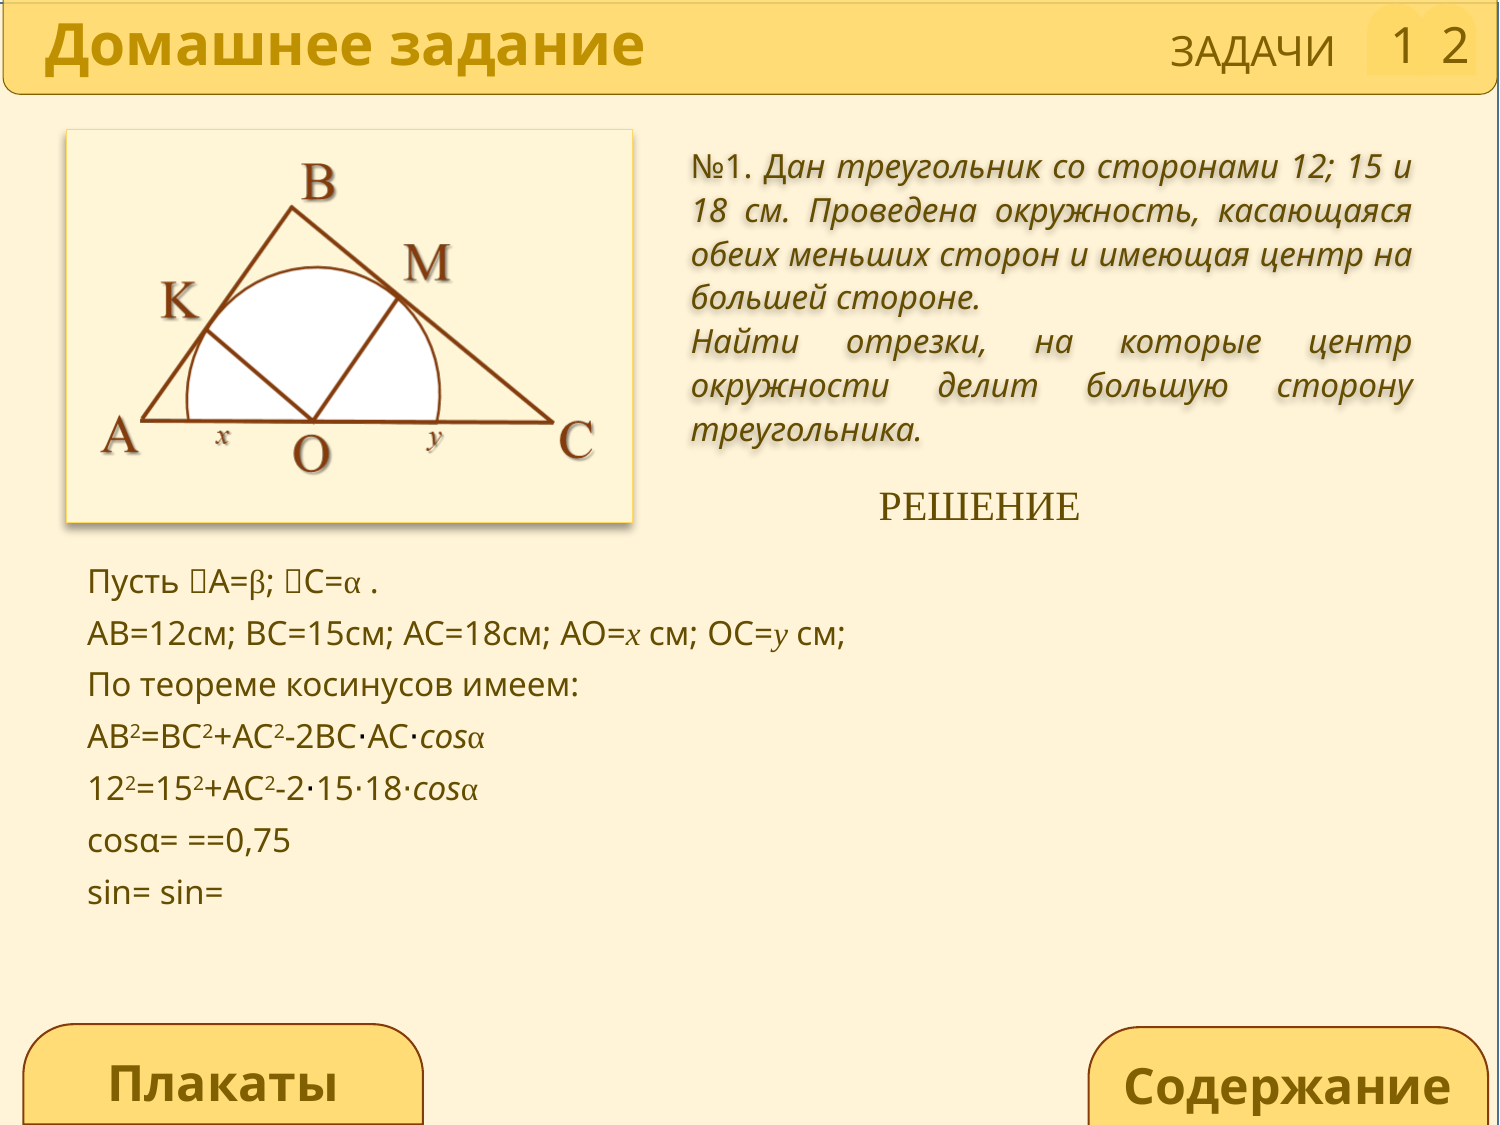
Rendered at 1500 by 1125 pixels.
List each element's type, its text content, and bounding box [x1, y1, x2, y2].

text_box №1. Дан треугольник со сторонами 12; 15 и 18 см. Проведена окружность, касающаяся обеих меньших сторон и имеющая центр на большей стороне. Найти отрезки, на которые центр окружности делит большую сторону треугольника. [675, 133, 1429, 456]
text_box РЕШЕНИЕ [863, 464, 1139, 537]
text_box 1 [1366, 2, 1427, 77]
text_box [537, 92, 1500, 224]
text_box [0, 2, 1499, 1125]
text_box [2, 0, 1498, 96]
text_box Плакаты [22, 1023, 424, 1125]
text_box 2 [1422, 2, 1478, 77]
text_box Домашнее задание [30, 0, 746, 85]
picture [66, 129, 633, 523]
text_box Содержание [1087, 1026, 1490, 1125]
text_box ЗАДАЧИ [1155, 9, 1404, 83]
